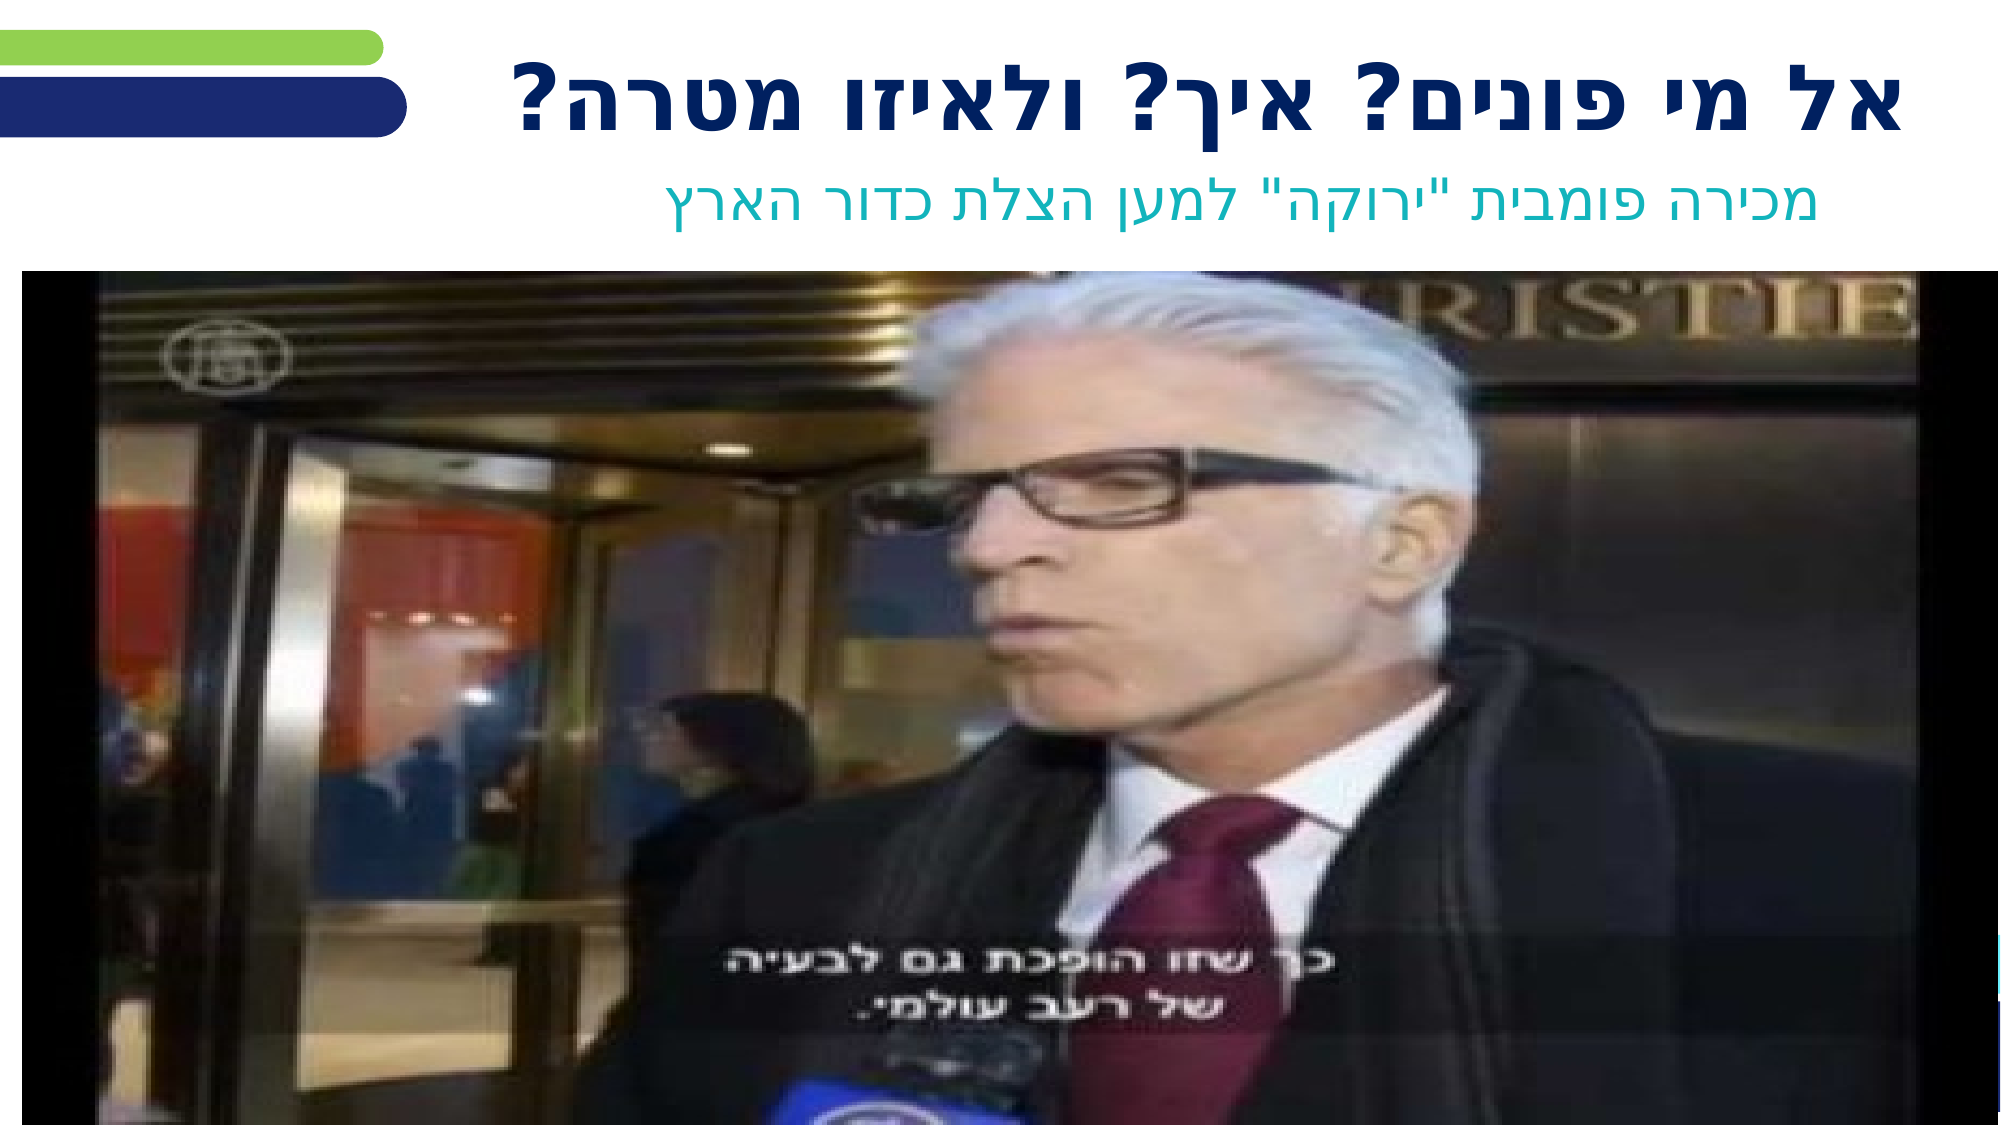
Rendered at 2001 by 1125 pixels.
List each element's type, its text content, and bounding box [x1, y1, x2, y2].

title אל מי פונים? איך? ולאיזו מטרה? [418, 34, 2000, 154]
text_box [21, 270, 1999, 1125]
list מכירה פומבית "ירוקה" למען הצלת כדור הארץ [504, 153, 1867, 242]
